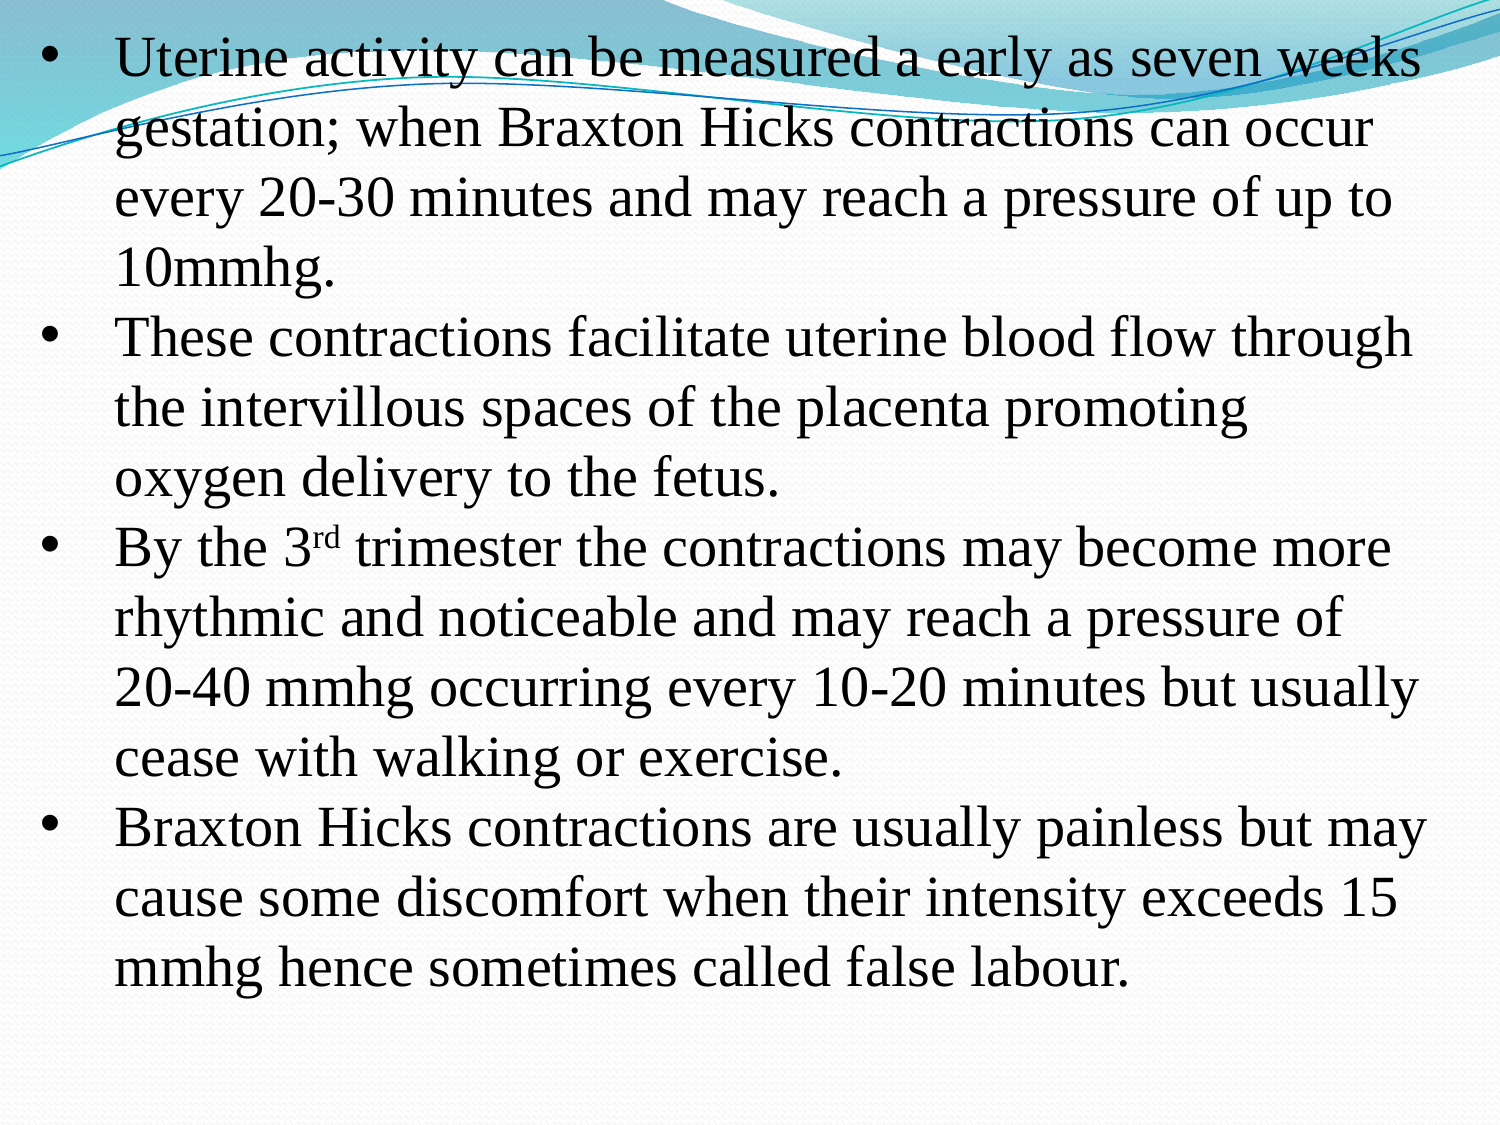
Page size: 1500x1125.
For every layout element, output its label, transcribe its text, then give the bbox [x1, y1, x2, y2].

text_box Uterine activity can be measured a early as seven weeks gestation; when Braxton Hicks contractions can occur every 20-30 minutes and may reach a pressure of up to 10mmhg. These contractions facilitate uterine blood flow through the intervillous spaces of the placenta promoting oxygen delivery to the fetus. By the 3rd trimester the contractions may become more rhythmic and noticeable and may reach a pressure of 20-40 mmhg occurring every 10-20 minutes but usually cease with walking or exercise. Braxton Hicks contractions are usually painless but may cause some discomfort when their intensity exceeds 15 mmhg hence sometimes called false labour. [24, 10, 1450, 1006]
